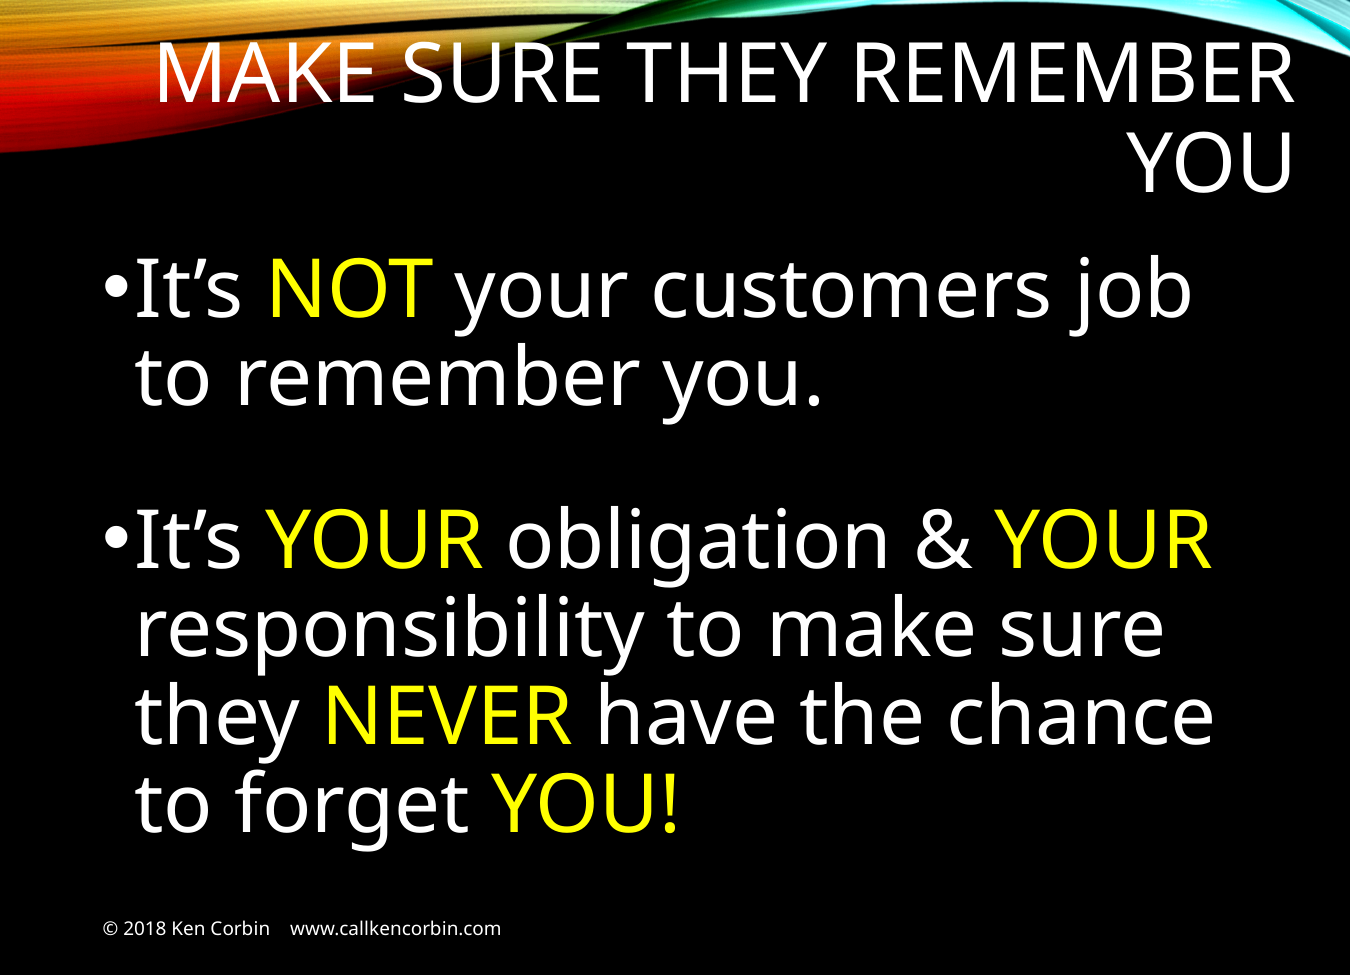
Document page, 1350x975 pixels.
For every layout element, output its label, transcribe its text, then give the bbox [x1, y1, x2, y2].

footer © 2018 Ken Corbin www.callkencorbin.com [87, 903, 927, 956]
picture [0, 0, 1350, 154]
title Make sure they remember you [12, 28, 1313, 213]
list It’s NOT your customers job to remember you. It’s YOUR obligation & YOUR responsibility to make sure they NEVER have the chance to forget YOU! [87, 174, 1263, 863]
